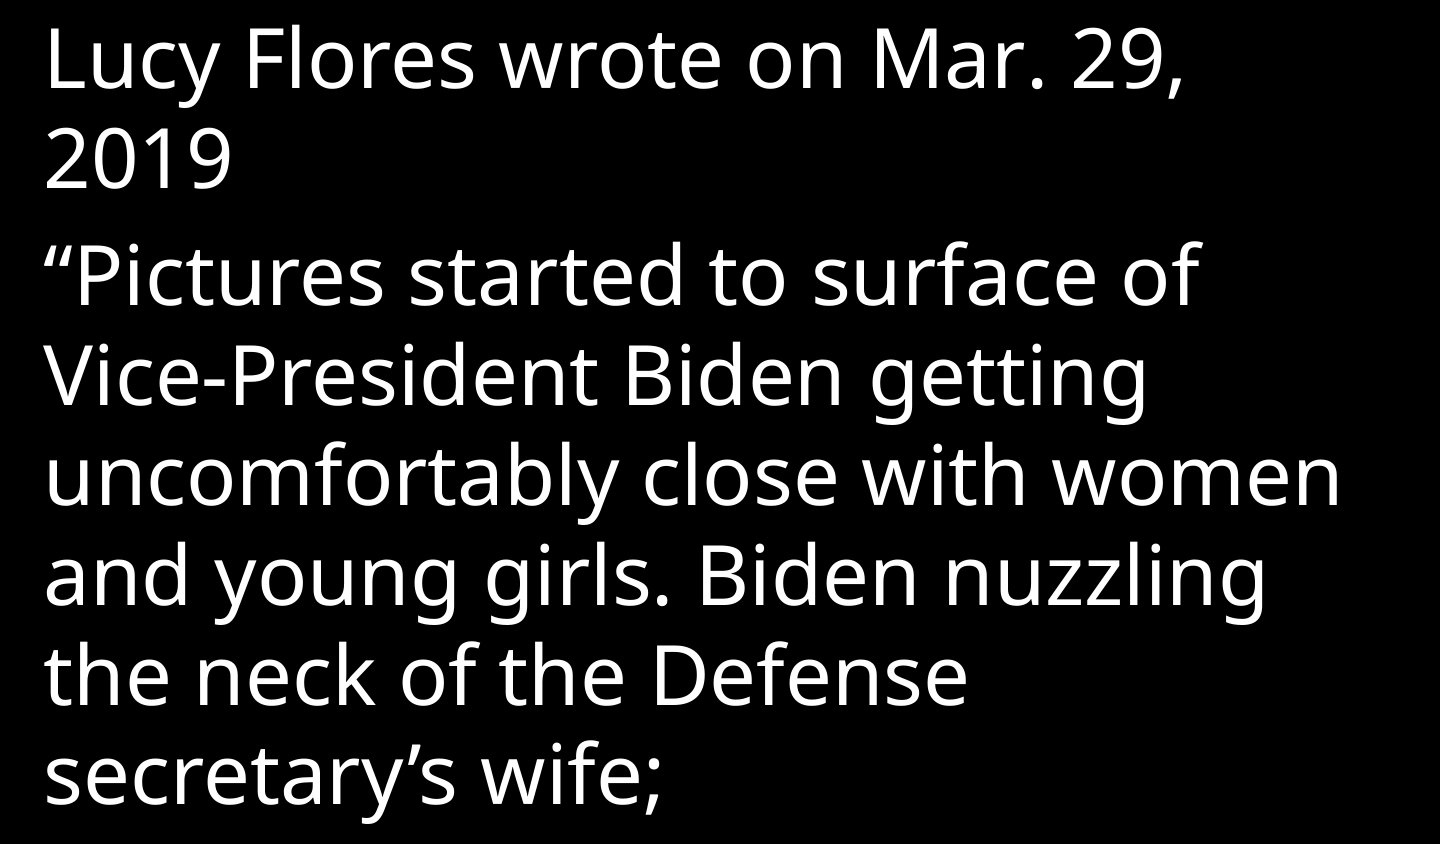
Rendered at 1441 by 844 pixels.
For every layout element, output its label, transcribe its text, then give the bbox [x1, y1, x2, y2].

subtitle Lucy Flores wrote on Mar. 29, 2019 “Pictures started to surface of Vice-President Biden getting uncomfortably close with women and young girls. Biden nuzzling the neck of the Defense secretary’s wife; [32, 0, 1408, 844]
